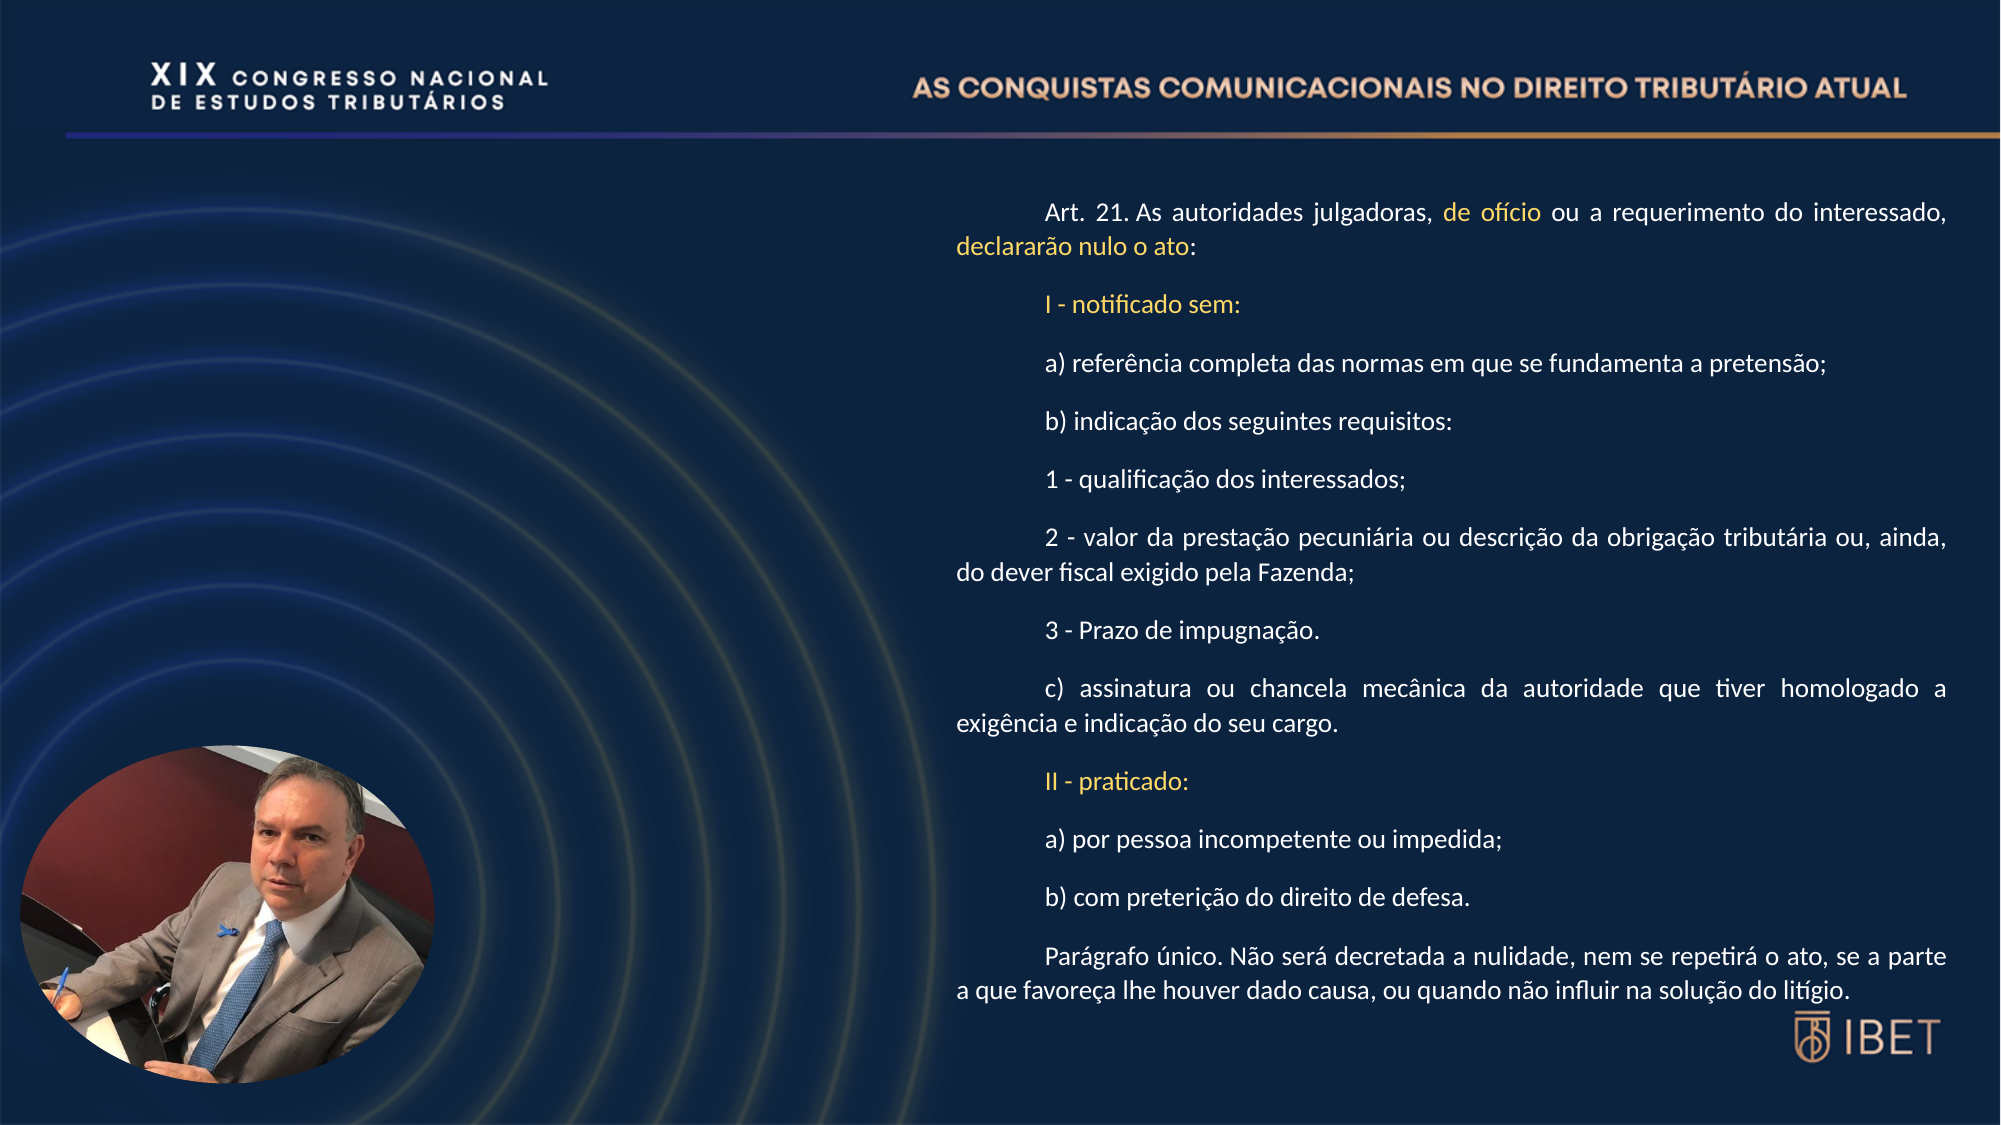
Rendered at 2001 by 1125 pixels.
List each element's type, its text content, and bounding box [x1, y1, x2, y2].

picture [0, 0, 2001, 1125]
text_box Art. 21. As autoridades julgadoras, de ofício ou a requerimento do interessado, declararão nulo o ato: I - notificado sem: a) referência completa das normas em que se fundamenta a pretensão; b) indicação dos seguintes requisitos: 1 - qualificação dos interessados; 2 - valor da prestação pecuniária ou descrição da obrigação tributária ou, ainda, do dever fiscal exigido pela Fazenda; 3 - Prazo de impugnação. c) assinatura ou chancela mecânica da autoridade que tiver homologado a exigência e indicação do seu cargo. II - praticado: a) por pessoa incompetente ou impedida; b) com preterição do direito de defesa. Parágrafo único. Não será decretada a nulidade, nem se repetirá o ato, se a parte a que favoreça lhe houver dado causa, ou quando não influir na solução do litígio. [941, 184, 1962, 1013]
